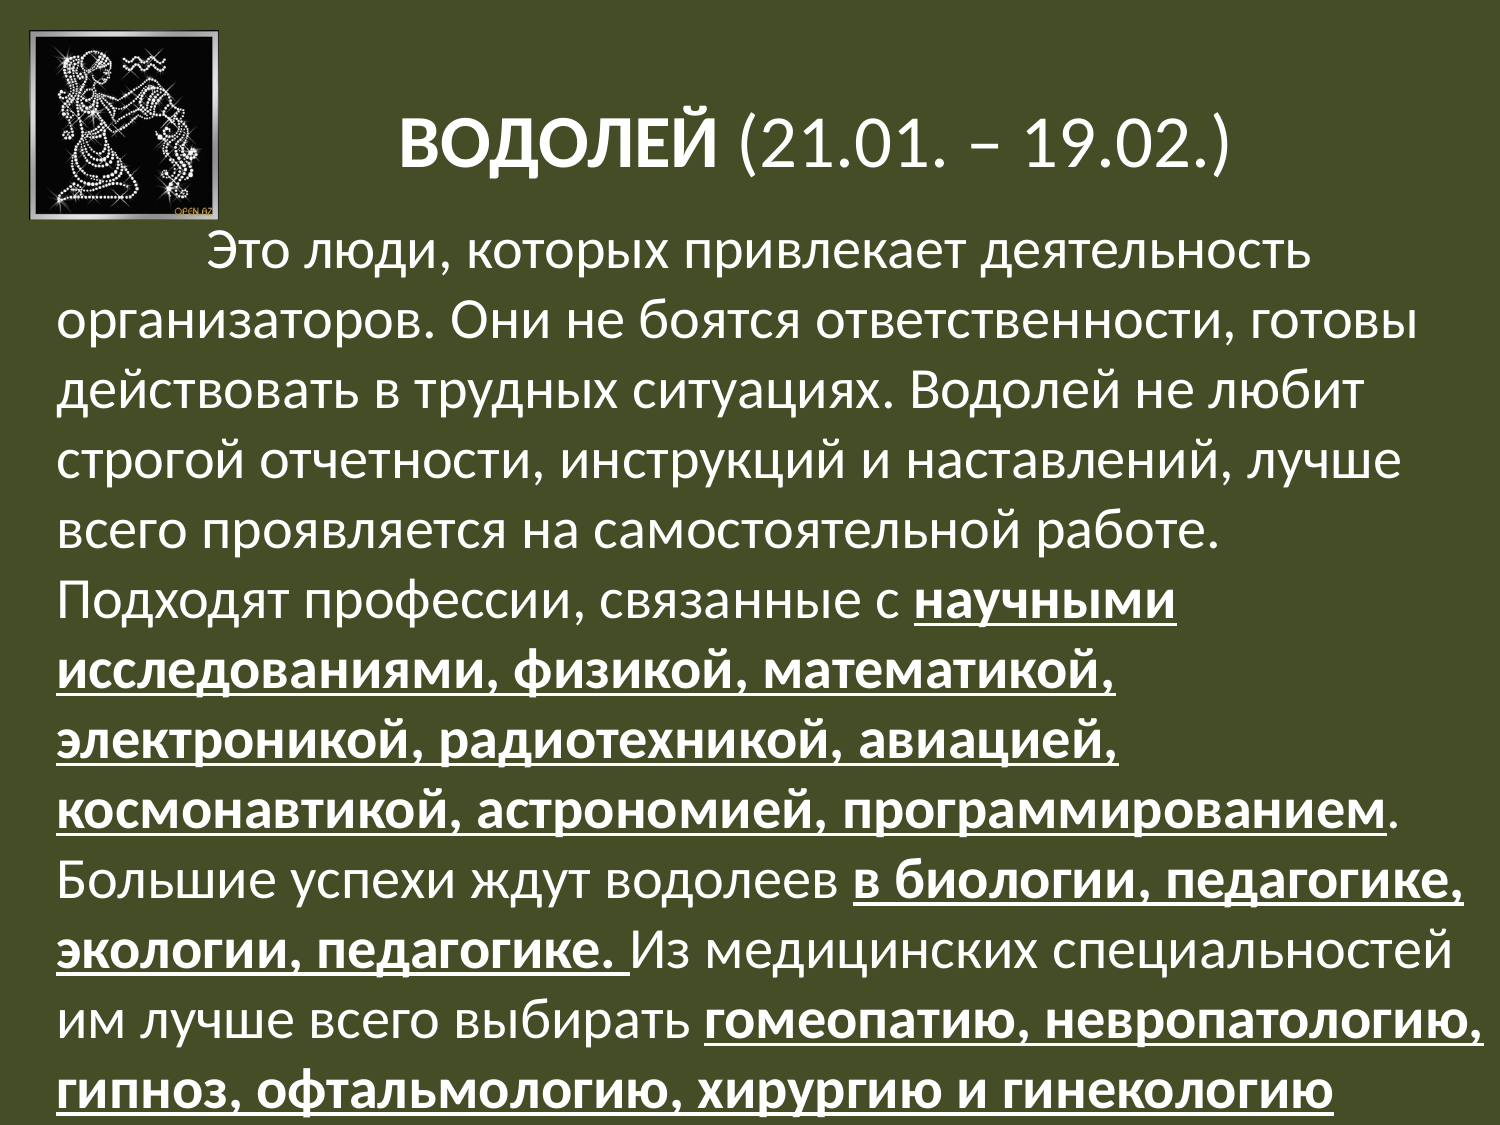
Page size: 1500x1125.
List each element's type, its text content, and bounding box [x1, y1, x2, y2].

text_box Это люди, которых привлекает деятельность организаторов. Они не боятся ответственности, готовы действовать в трудных ситуациях. Водолей не любит строгой отчетности, инструкций и наставлений, лучше всего проявляется на самостоятельной работе. Подходят профессии, связанные с научными исследованиями, физикой, математикой, электроникой, радиотехникой, авиацией, космонавтикой, астрономией, программированием. Большие успехи ждут водолеев в биологии, педагогике, экологии, педагогике. Из медицинских специальностей им лучше всего выбирать гомеопатию, невропатологию, гипноз, офтальмологию, хирургию и гинекологию [41, 203, 1500, 1125]
picture [29, 30, 219, 221]
text_box ВОДОЛЕЙ (21.01. – 19.02.) [383, 84, 1274, 203]
